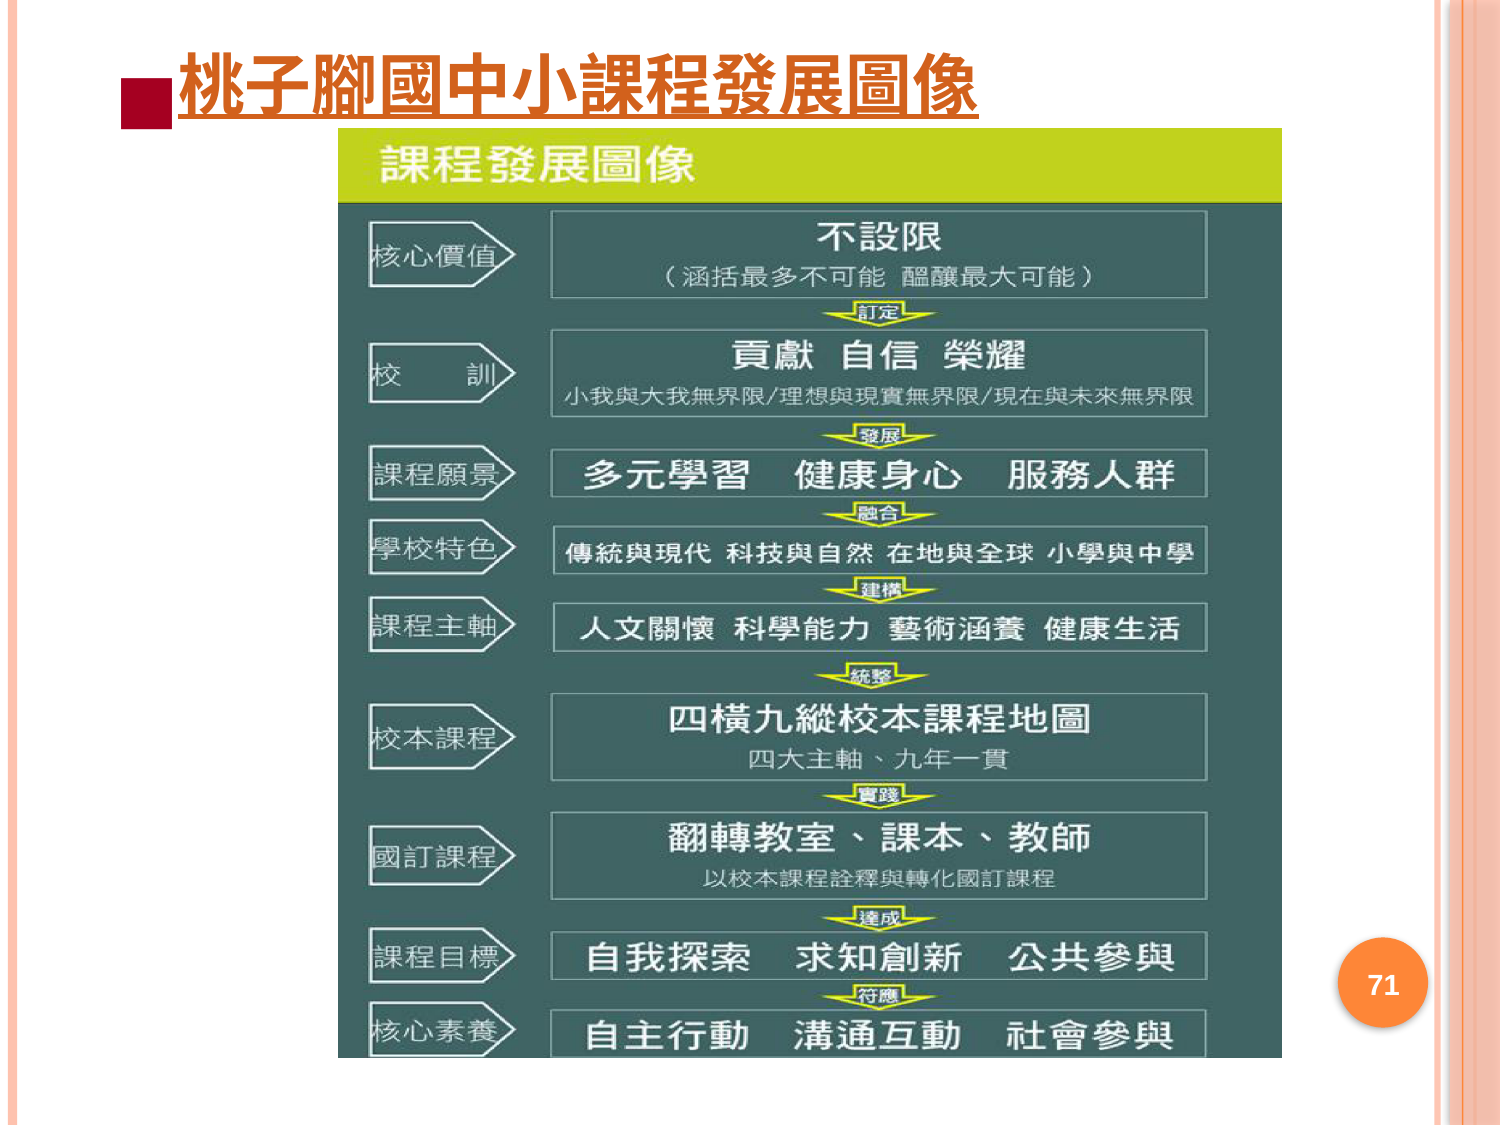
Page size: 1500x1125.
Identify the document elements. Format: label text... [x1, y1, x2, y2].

picture [335, 128, 1282, 1059]
list 桃子腳國中小課程發展圖像 [100, 34, 1451, 159]
slide_number 70 [1333, 940, 1434, 1026]
